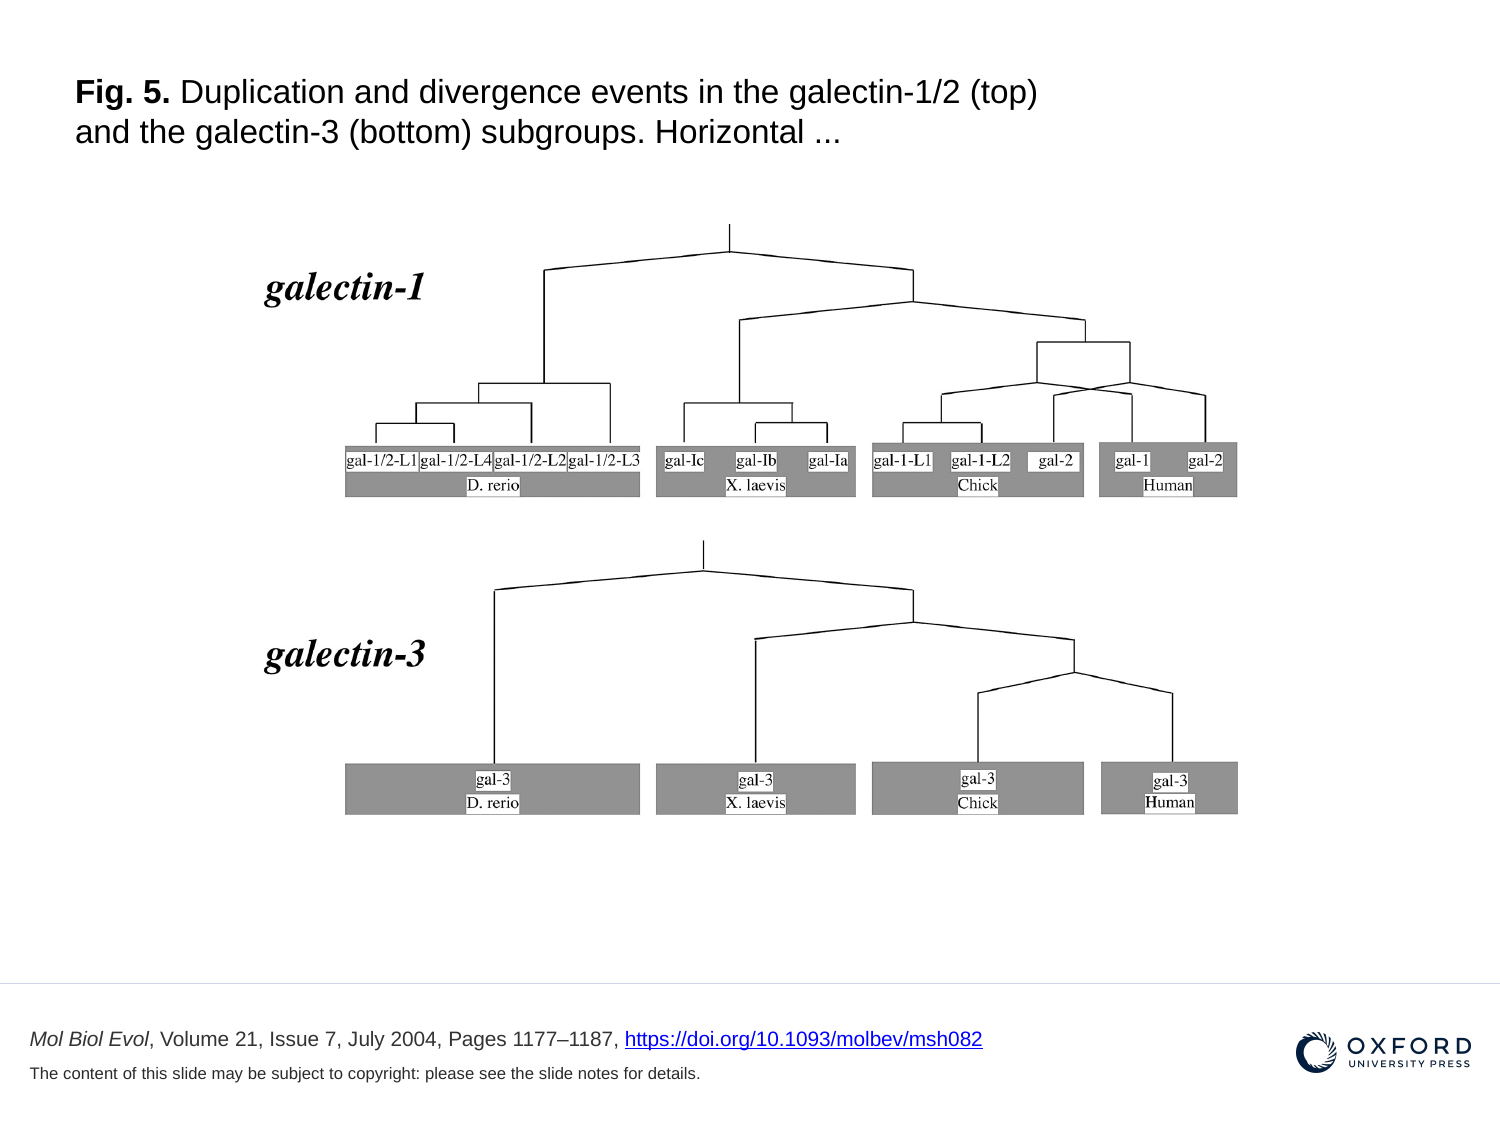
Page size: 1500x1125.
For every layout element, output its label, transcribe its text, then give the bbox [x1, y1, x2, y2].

picture [1296, 1032, 1471, 1073]
picture [262, 224, 1238, 815]
title Fig. 5. Duplication and divergence events in the galectin-1/2 (top) and the galectin-3 (bottom) subgroups. Horizontal ... [75, 69, 1078, 171]
footer Mol Biol Evol, Volume 21, Issue 7, July 2004, Pages 1177–1187, https://doi.org/10.1093/molbev/msh082 The content of this slide may be subject to copyright: please see the slide notes for details. [0, 983, 1260, 1125]
